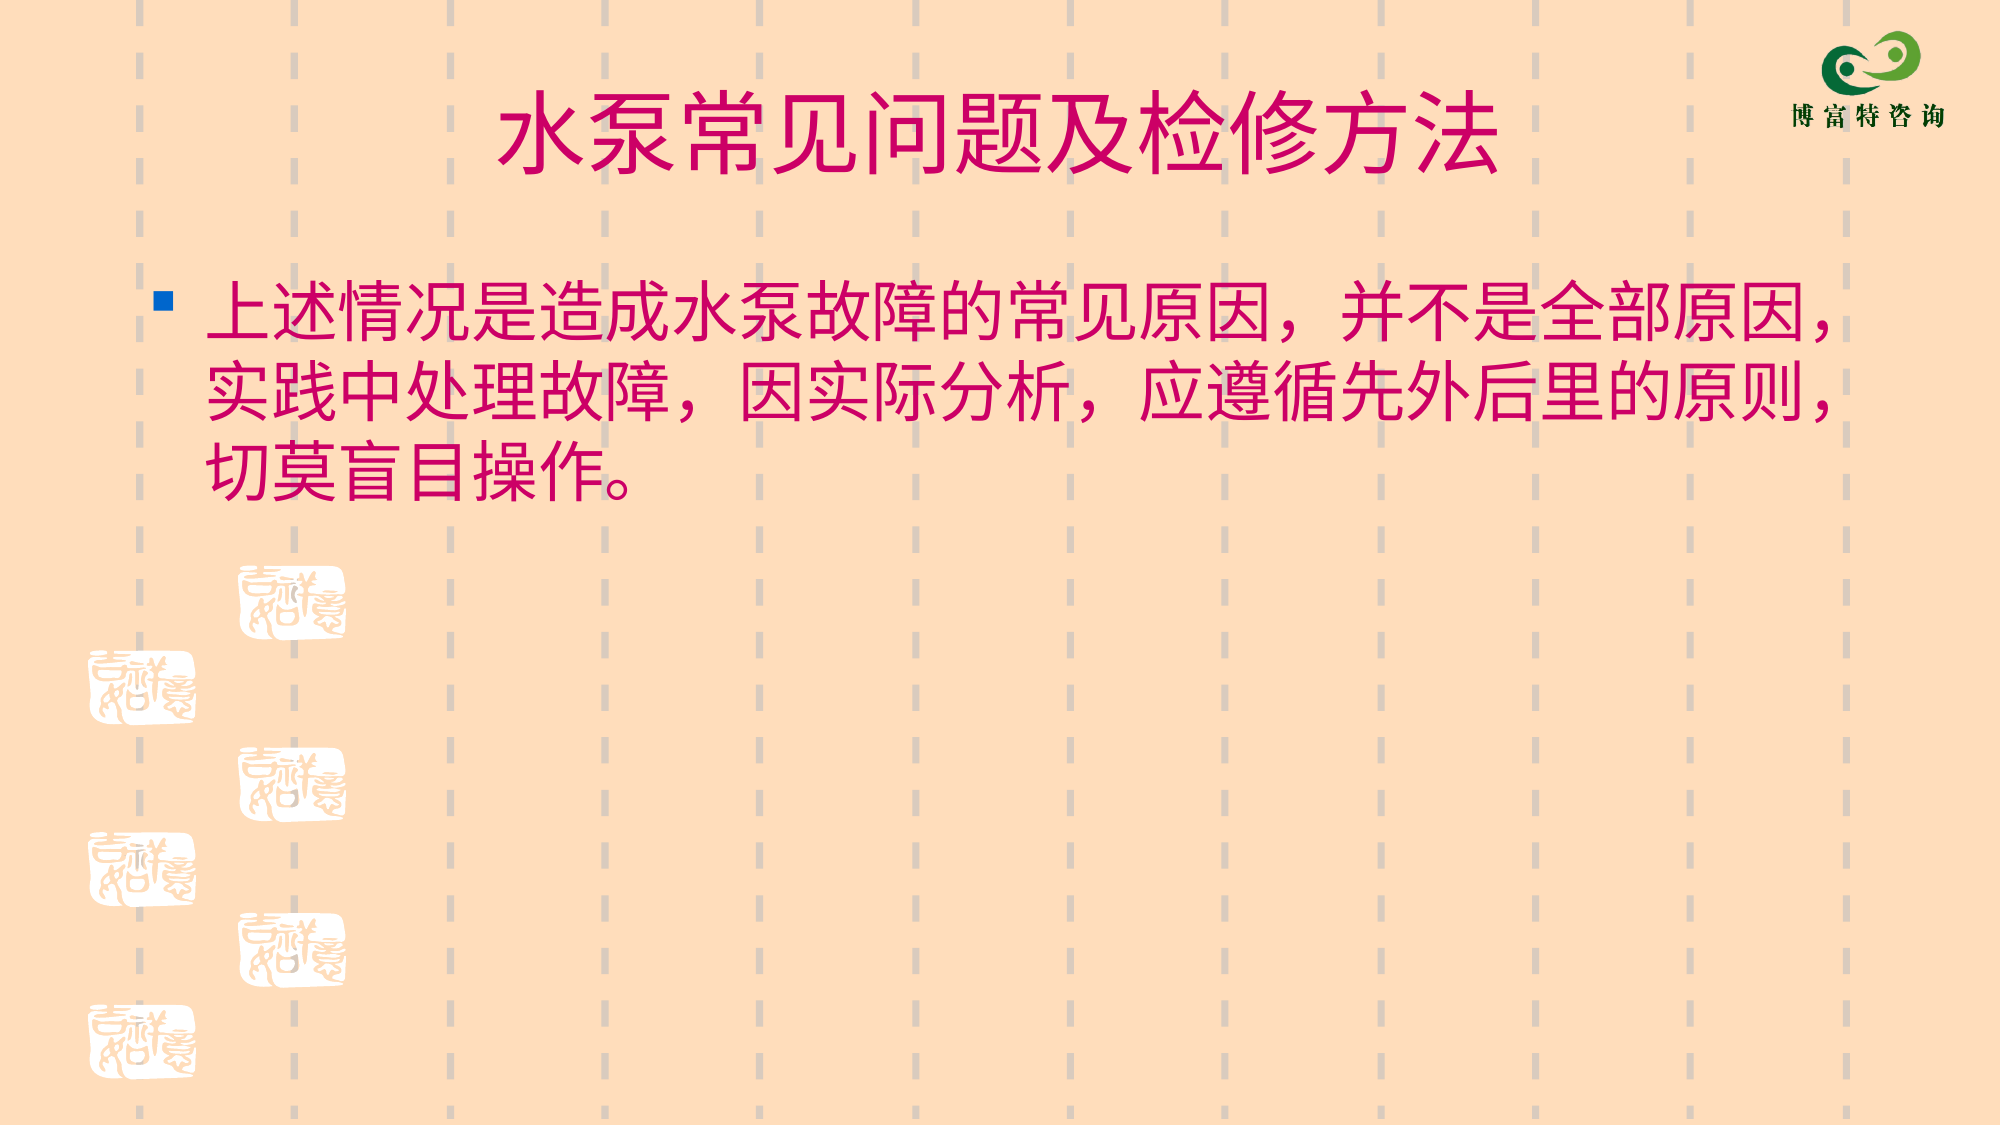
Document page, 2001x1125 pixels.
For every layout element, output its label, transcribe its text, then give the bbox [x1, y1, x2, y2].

picture [1772, 30, 1969, 131]
list 上述情况是造成水泵故障的常见原因，并不是全部原因，实践中处理故障，因实际分析，应遵循先外后里的原则，切莫盲目操作。 [133, 262, 1917, 1001]
title 水泵常见问题及检修方法 [64, 37, 1934, 226]
